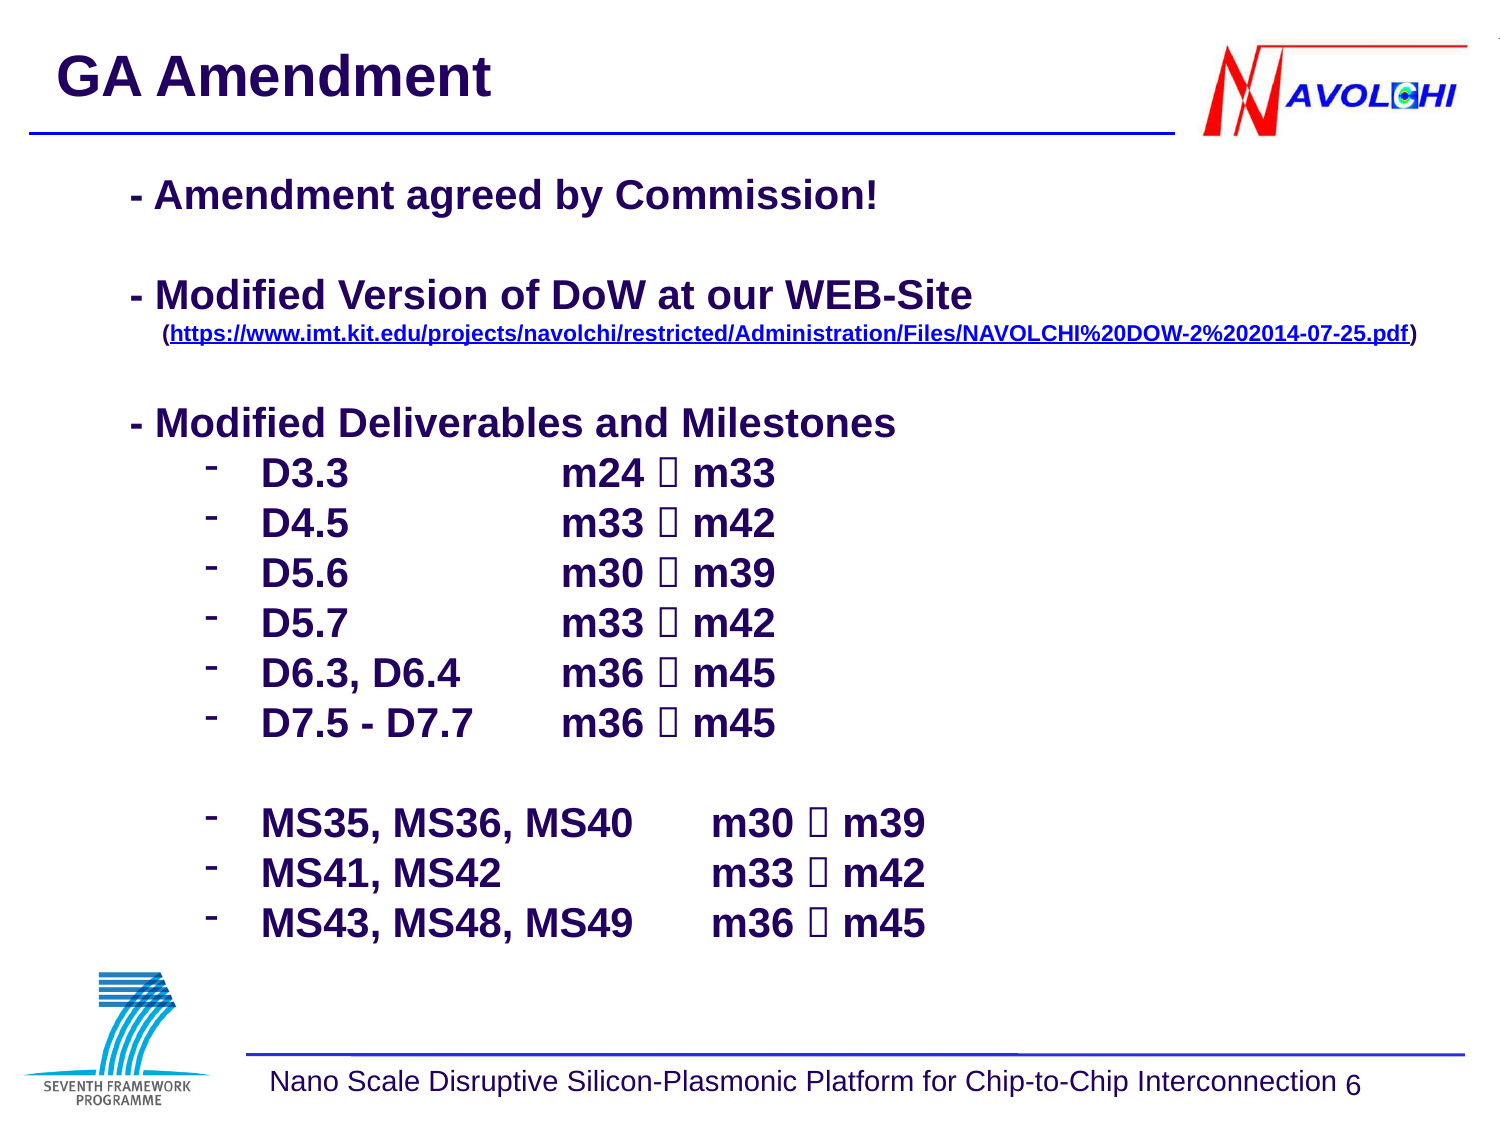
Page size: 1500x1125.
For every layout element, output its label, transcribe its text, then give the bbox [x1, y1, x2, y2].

text_box - Amendment agreed by Commission! - Modified Version of DoW at our WEB-Site (https://www.imt.kit.edu/projects/navolchi/restricted/Administration/Files/NAVOLCHI%20DOW-2%202014-07-25.pdf) - Modified Deliverables and Milestones D3.3 m24  m33 D4.5 m33  m42 D5.6 m30  m39 D5.7 m33  m42 D6.3, D6.4 m36  m45 D7.5 - D7.7 m36  m45 MS35, MS36, MS40 m30  m39 MS41, MS42 m33  m42 MS43, MS48, MS49 m36  m45 [114, 160, 1433, 1125]
text_box GA Amendment [41, 30, 1270, 116]
picture [1175, 38, 1500, 147]
picture [23, 972, 114, 1108]
